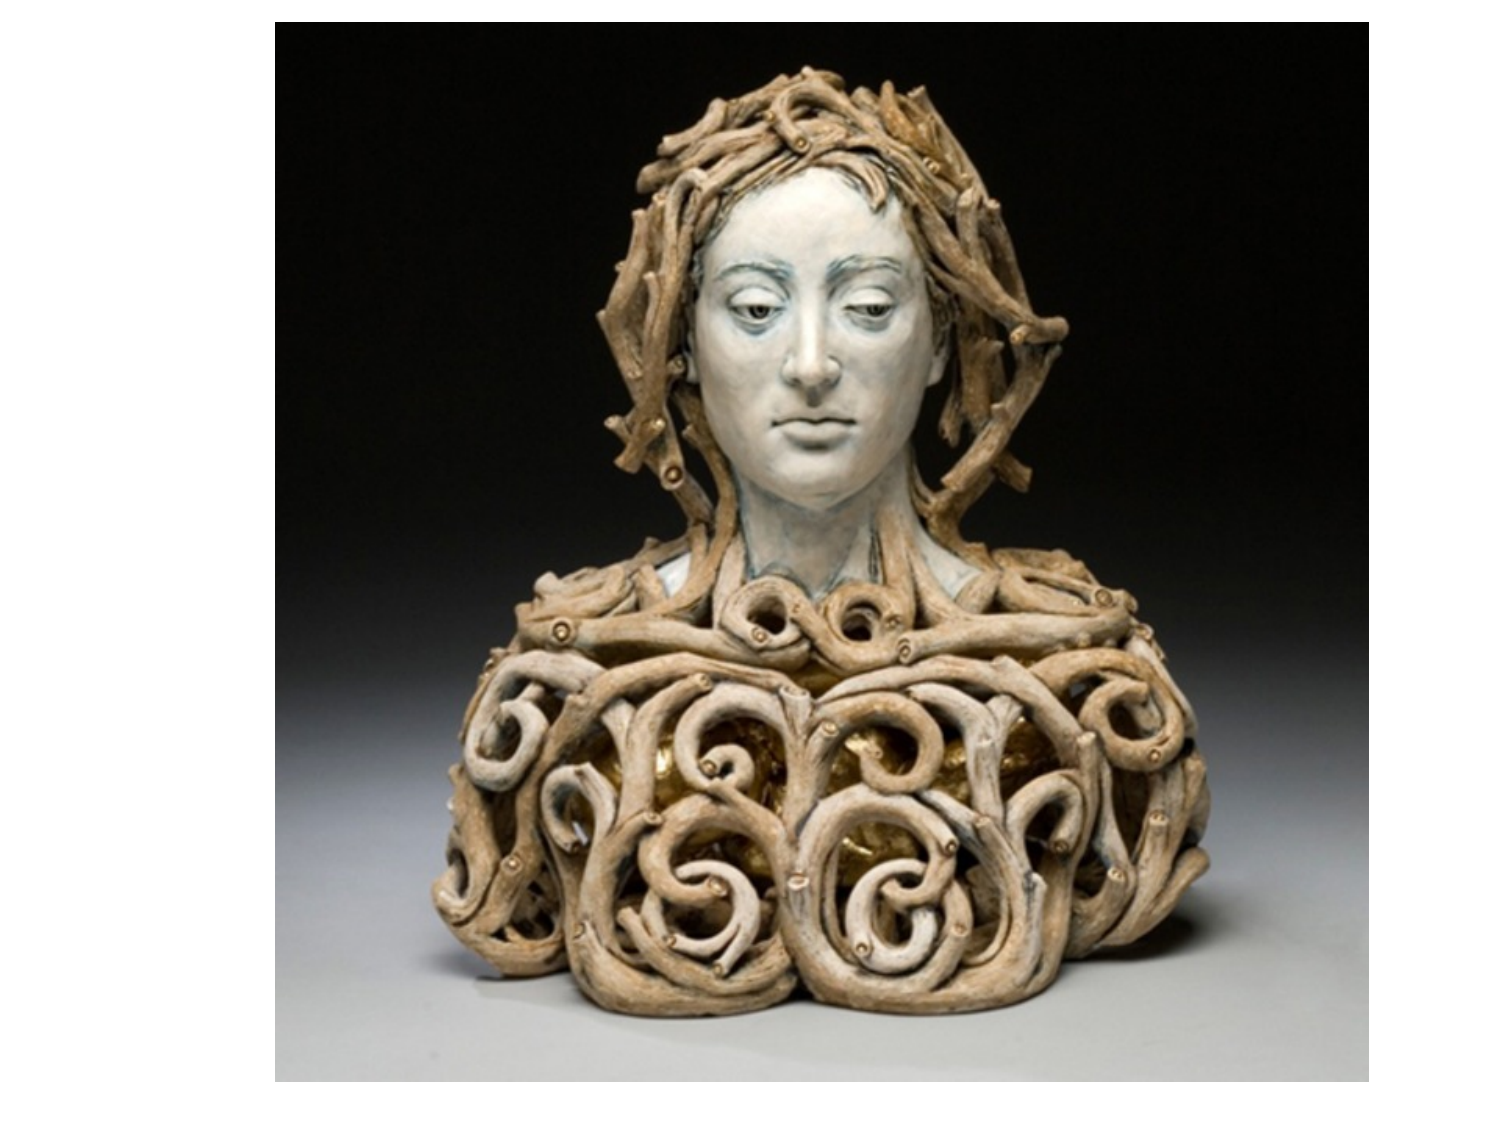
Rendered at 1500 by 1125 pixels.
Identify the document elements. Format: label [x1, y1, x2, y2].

picture [274, 21, 1369, 1082]
